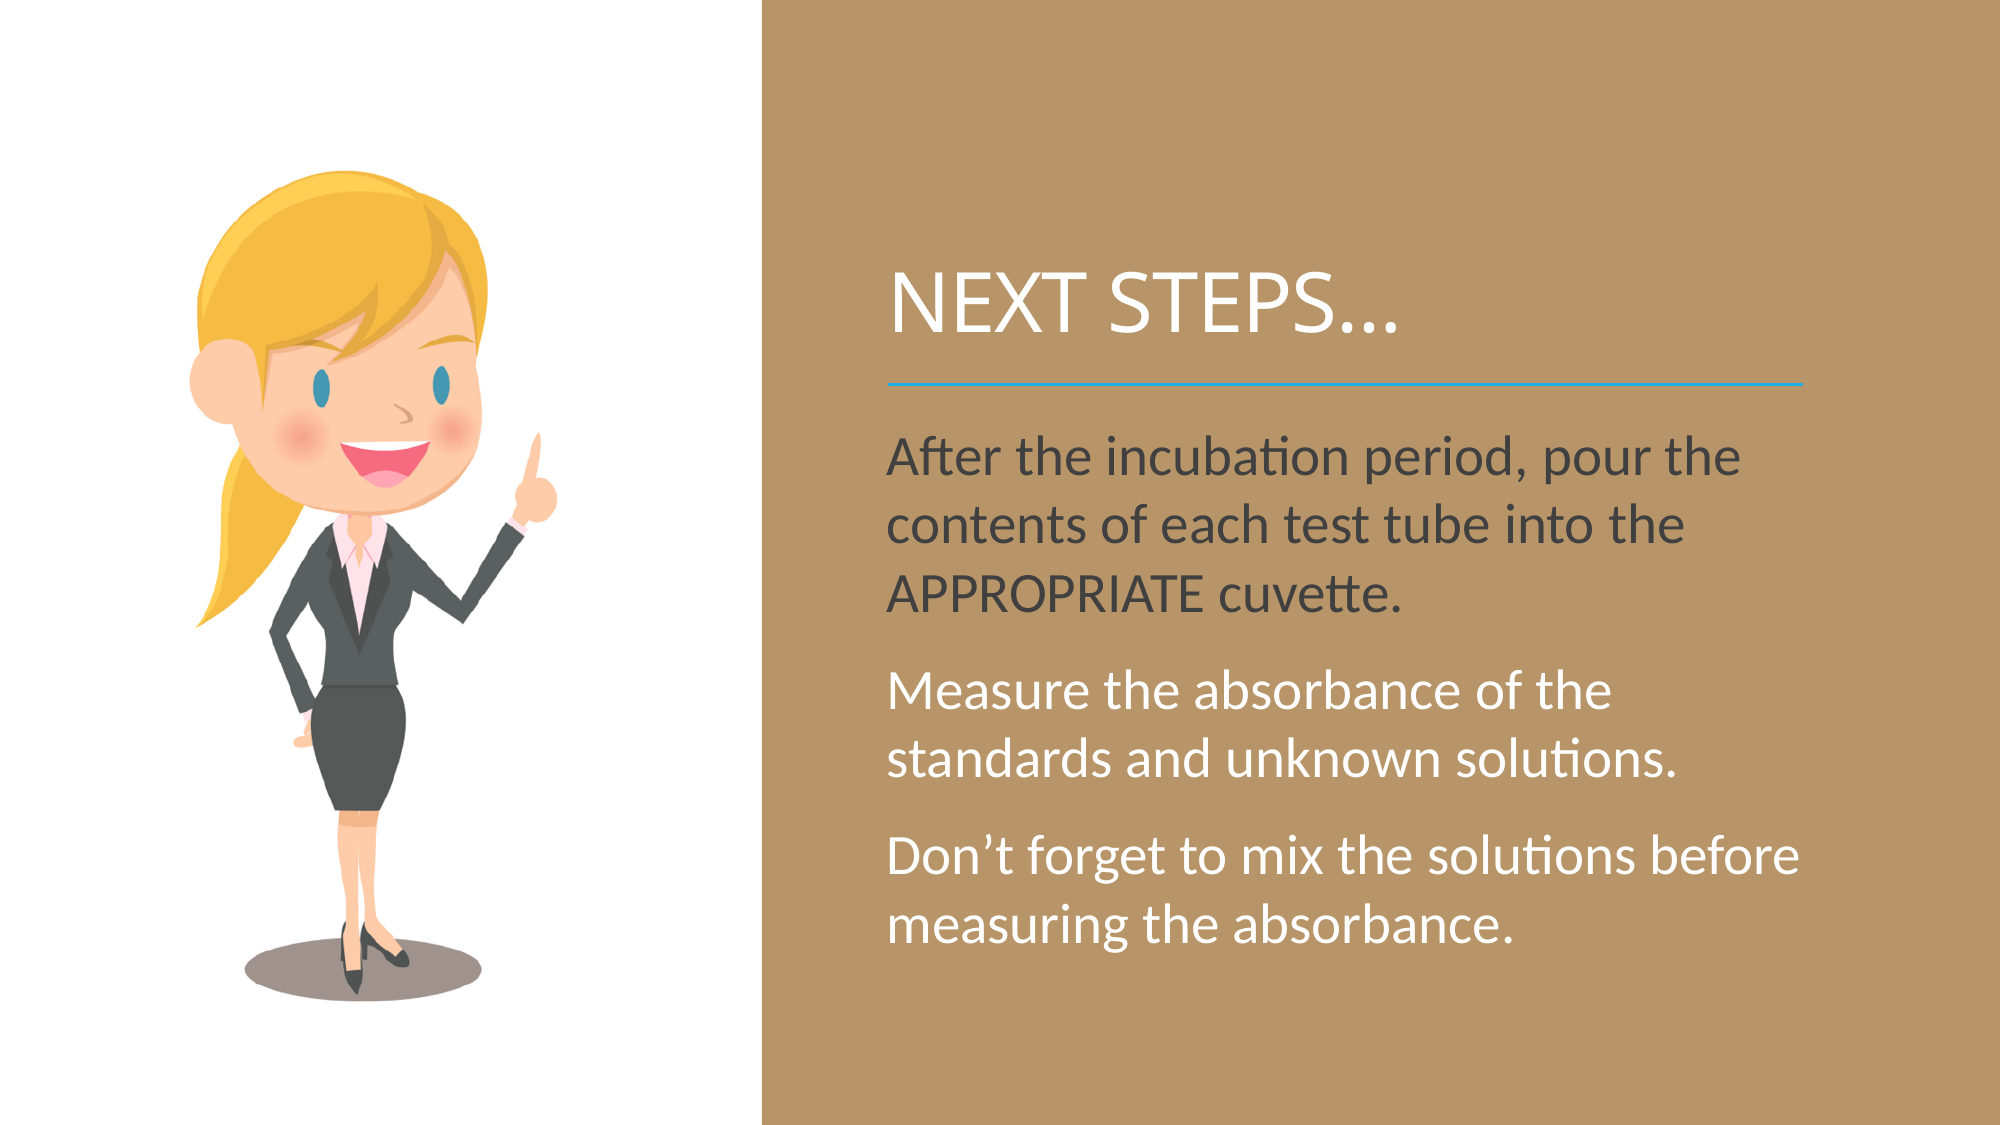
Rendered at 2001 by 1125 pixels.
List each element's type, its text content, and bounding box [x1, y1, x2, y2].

list After the incubation period, pour the contents of each test tube into the APPROPRIATE cuvette. Measure the absorbance of the standards and unknown solutions. Don’t forget to mix the solutions before measuring the absorbance. [872, 410, 1820, 967]
text_box [760, 0, 2000, 1125]
text_box [0, 0, 760, 1125]
title NEXT STEPS… [872, 84, 1820, 359]
picture [169, 102, 583, 1019]
